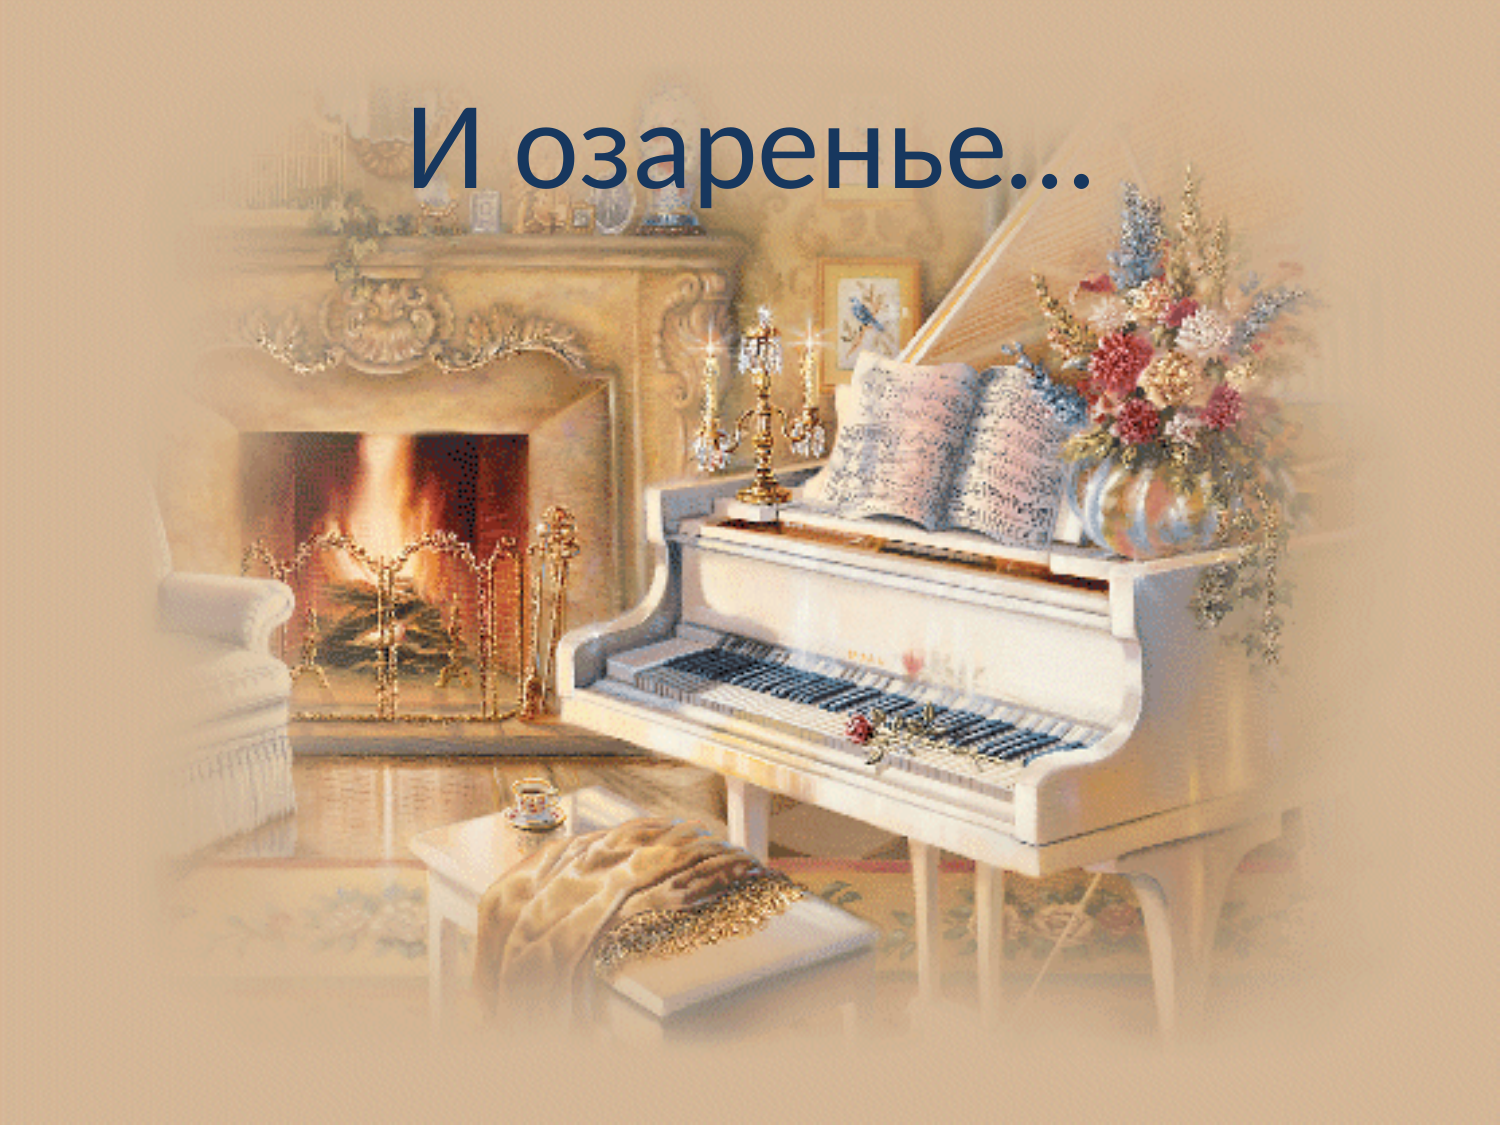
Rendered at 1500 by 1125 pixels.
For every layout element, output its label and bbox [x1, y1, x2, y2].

list [0, 0, 1500, 1125]
